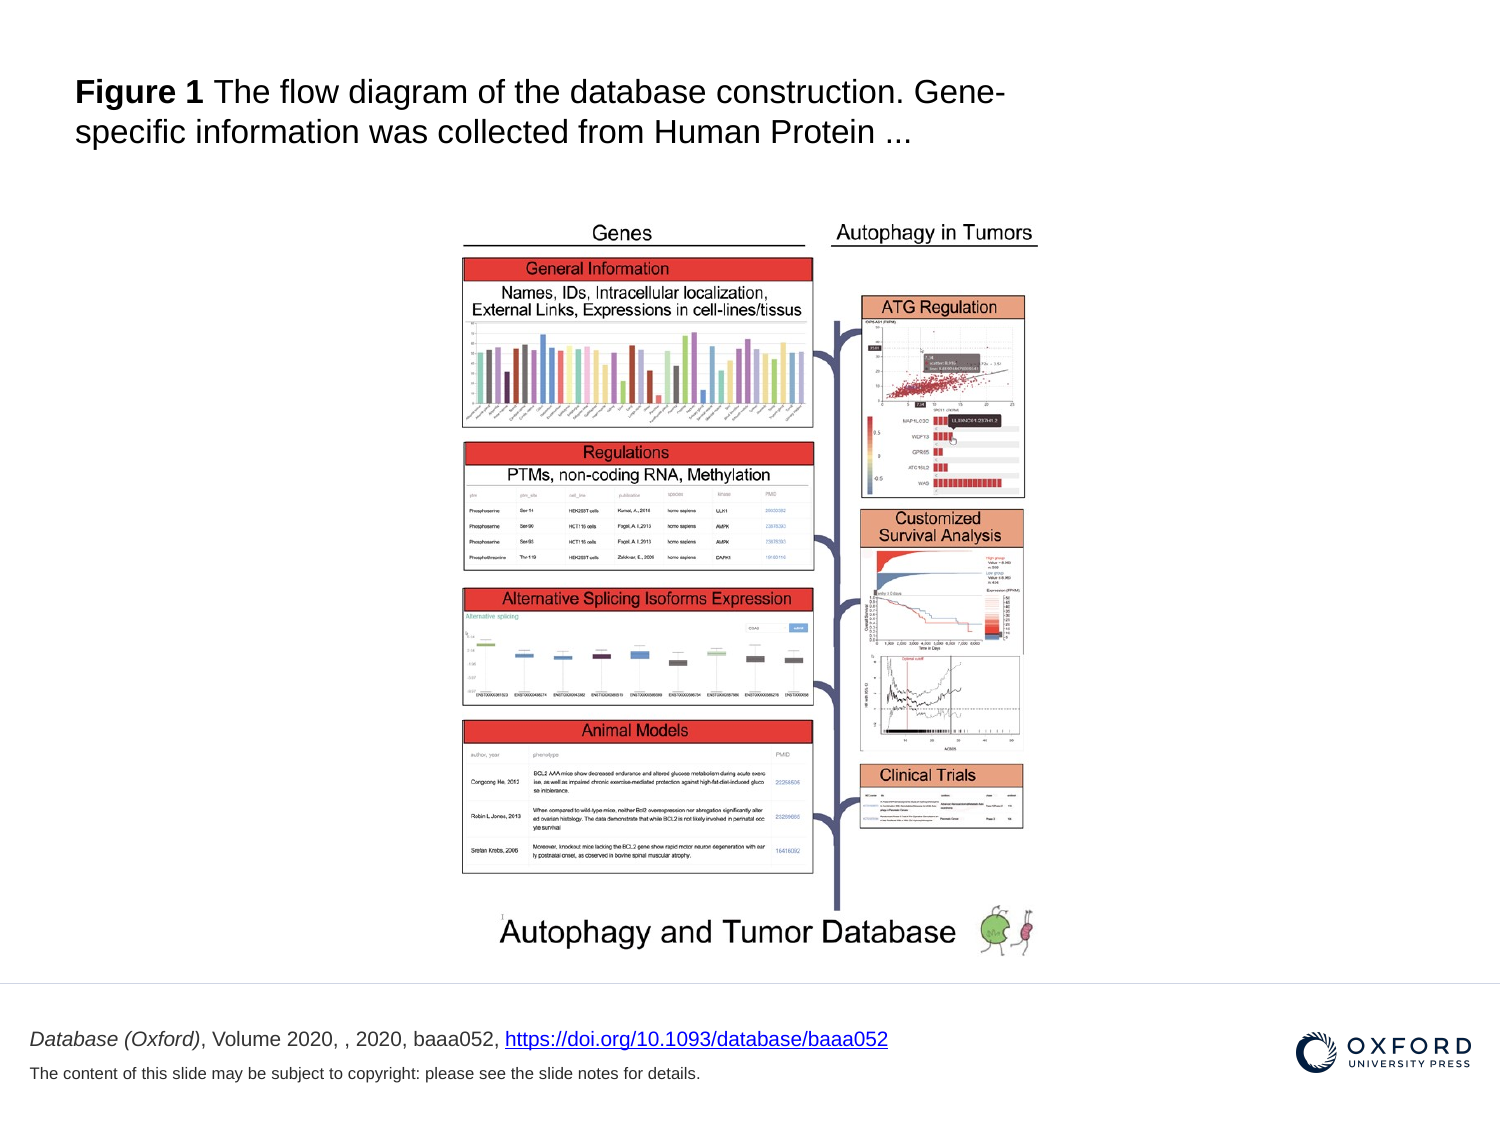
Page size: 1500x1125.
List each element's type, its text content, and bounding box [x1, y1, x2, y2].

footer Database (Oxford), Volume 2020, , 2020, baaa052, https://doi.org/10.1093/database/baaa052 The content of this slide may be subject to copyright: please see the slide notes for details. [0, 983, 1260, 1125]
title Figure 1 The flow diagram of the database construction. Gene-specific information was collected from Human Protein ... [75, 69, 1078, 171]
picture [462, 224, 1038, 957]
picture [1296, 1032, 1471, 1073]
